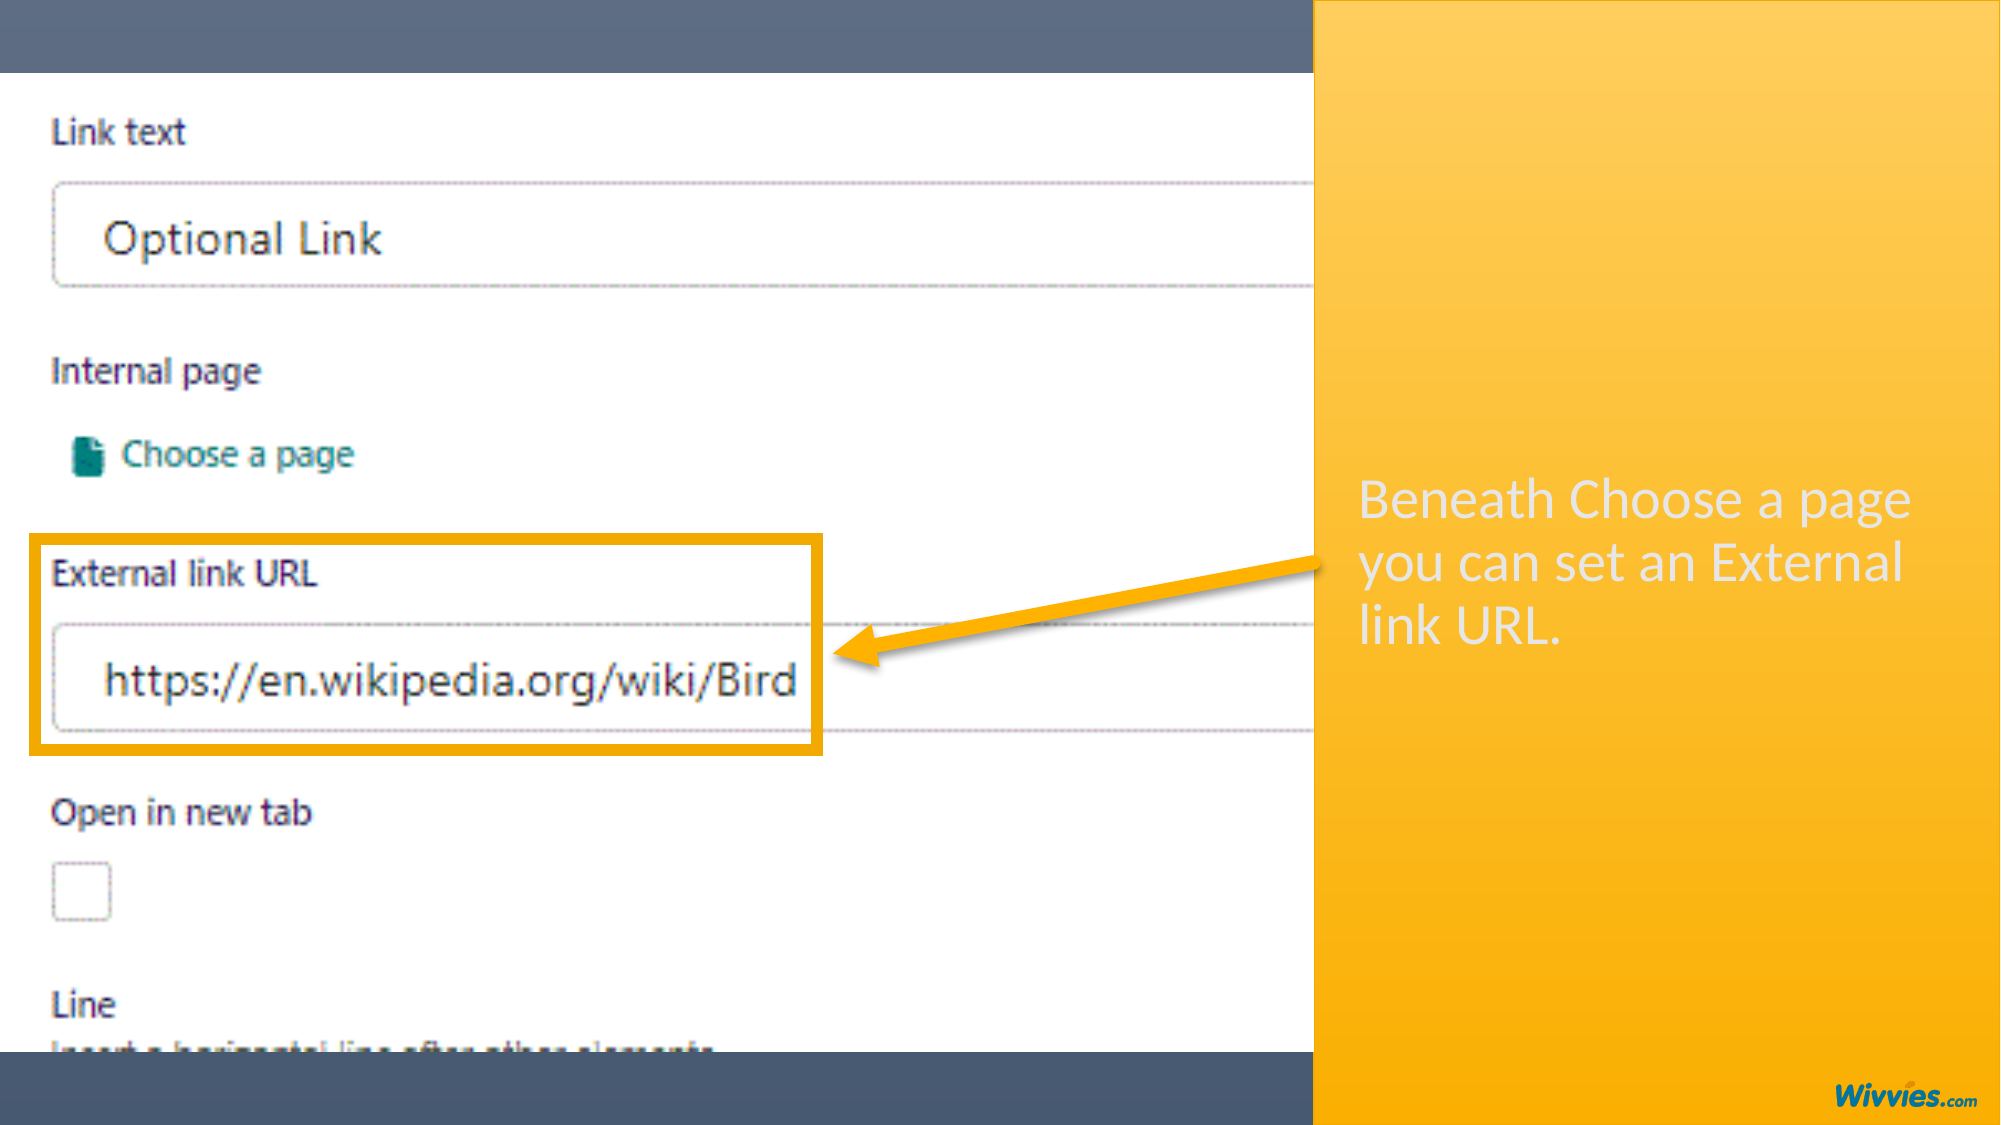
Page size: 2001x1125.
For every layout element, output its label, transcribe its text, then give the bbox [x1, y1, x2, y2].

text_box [832, 562, 1314, 654]
picture [0, 0, 1314, 1125]
list Beneath Choose a page you can set an External link URL. [1314, 0, 2000, 1125]
